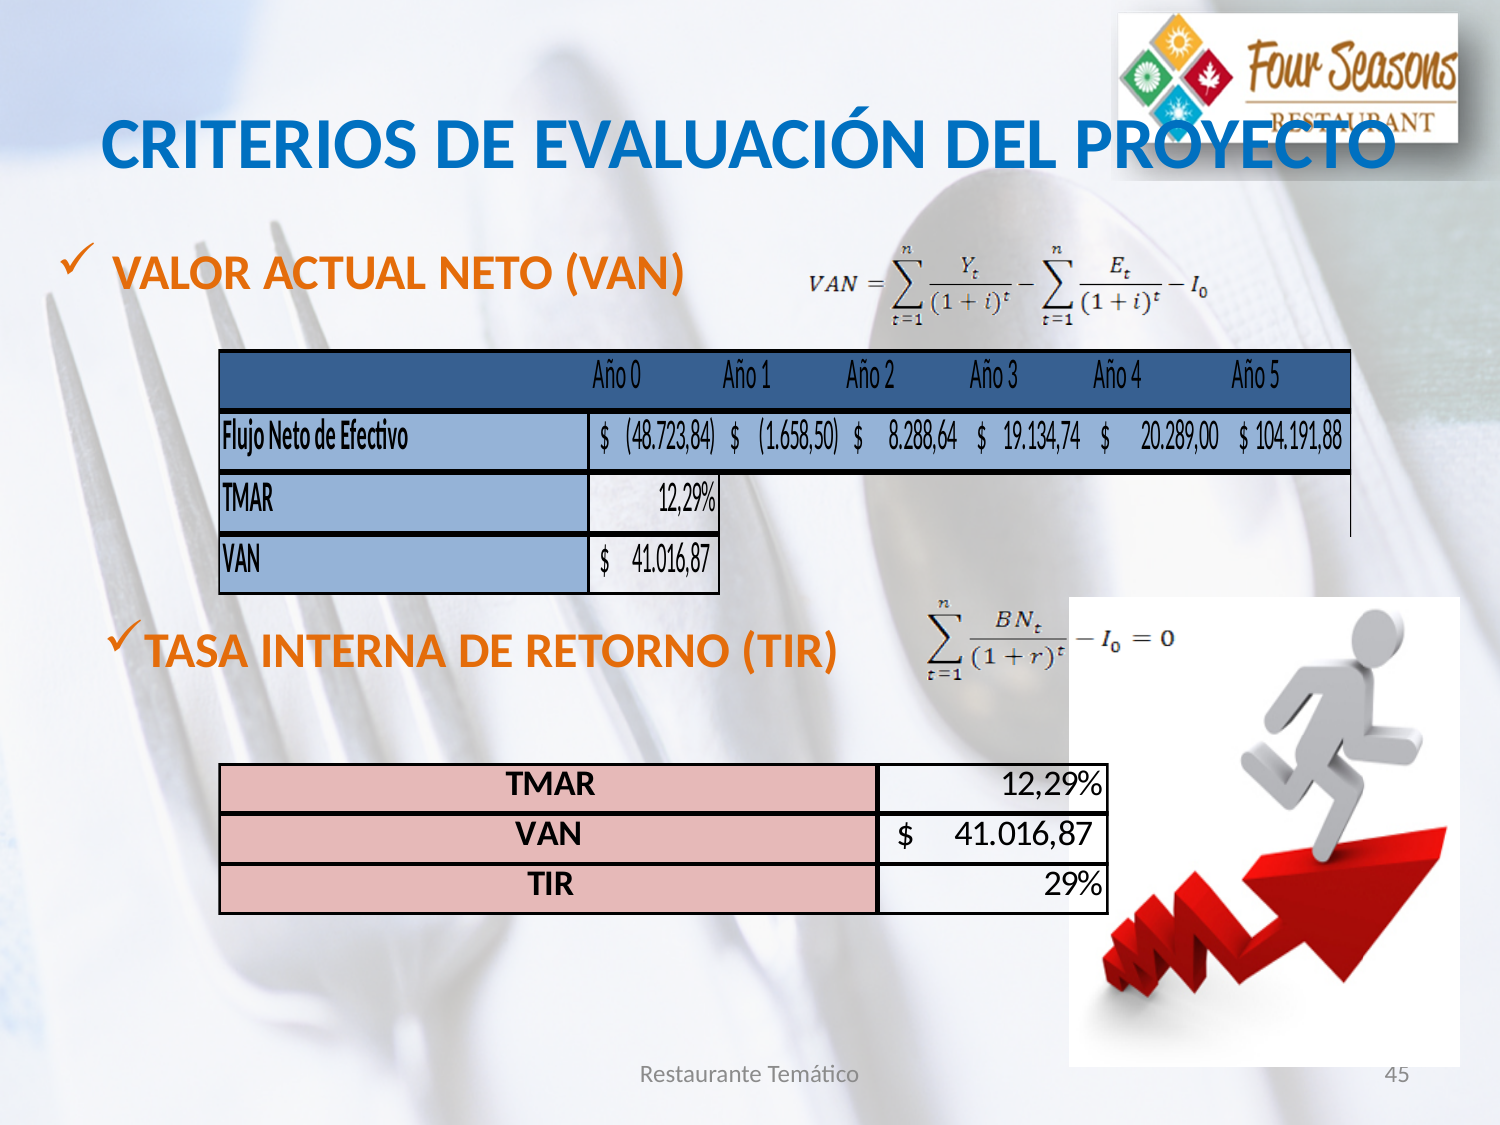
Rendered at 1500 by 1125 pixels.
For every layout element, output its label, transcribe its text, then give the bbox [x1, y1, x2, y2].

picture [808, 243, 1211, 325]
title CRITERIOS DE EVALUACIÓN DEL PROYECTO [75, 45, 1425, 231]
picture [1111, 0, 1500, 181]
text_box TASA INTERNA DE RETORNO (TIR) [88, 609, 869, 685]
slide_number 45 [1074, 1074, 1425, 1103]
footer Restaurante Temático [512, 1042, 988, 1103]
picture [218, 349, 1460, 1067]
list VALOR ACTUAL NETO (VAN) [41, 231, 1467, 315]
